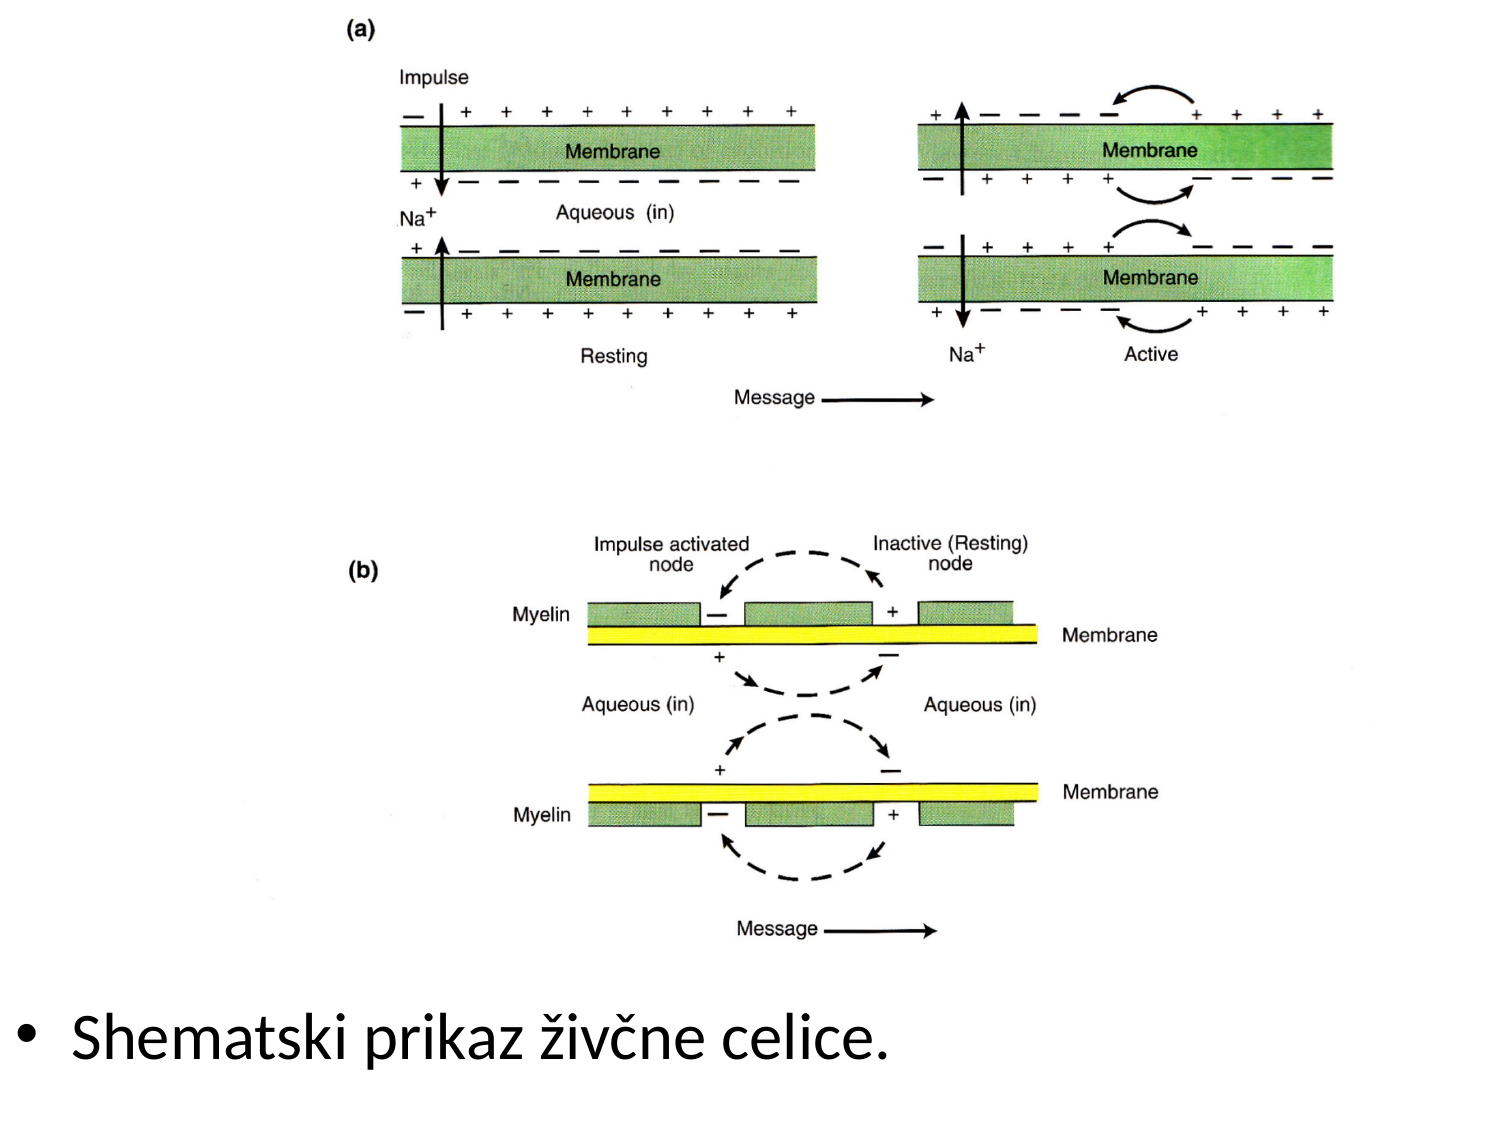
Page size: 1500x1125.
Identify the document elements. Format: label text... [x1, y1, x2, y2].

picture [241, 0, 1375, 949]
list Shematski prikaz živčne celice. [0, 984, 1500, 1125]
